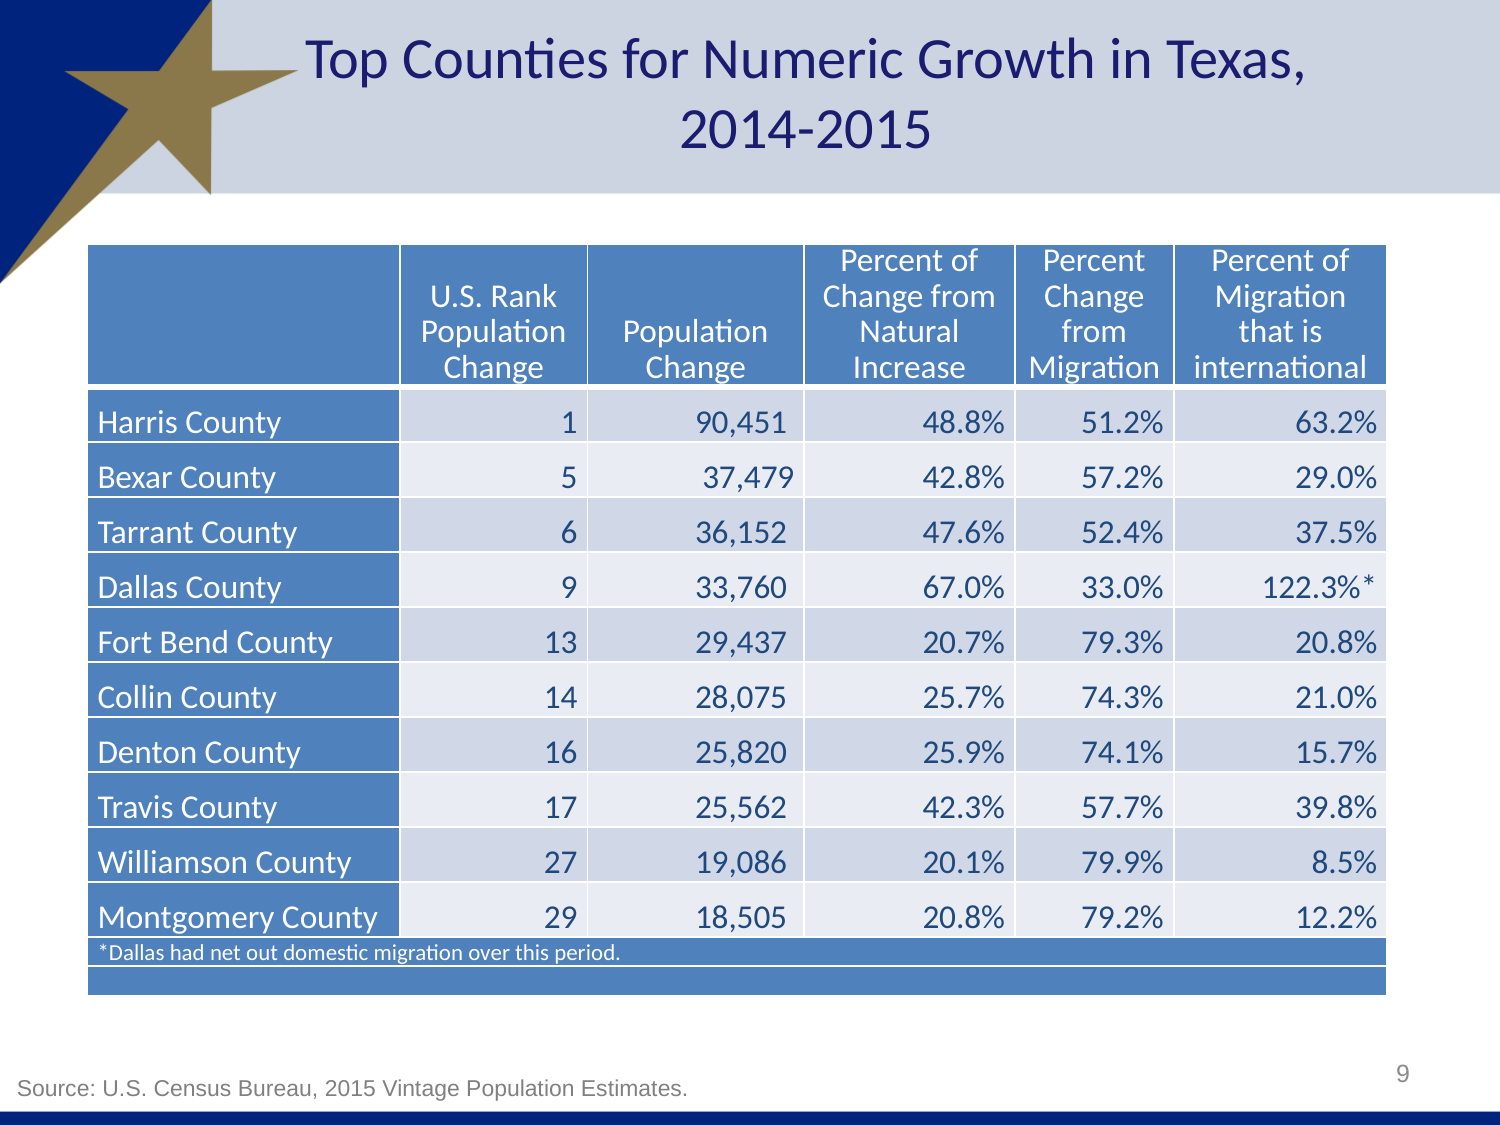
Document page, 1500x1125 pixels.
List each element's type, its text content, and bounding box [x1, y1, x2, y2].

text_box Source: U.S. Census Bureau, 2015 Vintage Population Estimates. [2, 1066, 711, 1109]
table_header [88, 245, 399, 384]
table_cell Bexar County [88, 443, 399, 496]
table_cell 79.2% [1016, 883, 1173, 936]
table_cell Harris County [88, 390, 399, 441]
table_cell 8.5% [1175, 828, 1386, 881]
table_cell 17 [401, 773, 587, 826]
table_cell 57.7% [1016, 773, 1173, 826]
table_cell 74.3% [1016, 663, 1173, 716]
table_cell 25.7% [805, 663, 1014, 716]
table_cell 29,437 [588, 608, 803, 661]
table_cell 74.1% [1016, 718, 1173, 771]
table_cell 21.0% [1175, 663, 1386, 716]
table_cell 37.5% [1175, 498, 1386, 551]
table_cell Fort Bend County [88, 608, 399, 661]
table_cell 18,505 [588, 883, 803, 936]
table_cell 51.2% [1016, 390, 1173, 441]
table_cell 6 [401, 498, 587, 551]
table_cell 9 [401, 553, 587, 606]
table_header Percent Change from Migration [1016, 245, 1173, 384]
table_cell 16 [401, 718, 587, 771]
table_cell 90,451 [588, 390, 803, 441]
table_cell 36,152 [588, 498, 803, 551]
table_cell 15.7% [1175, 718, 1386, 771]
table_cell 52.4% [1016, 498, 1173, 551]
table_cell 27 [401, 828, 587, 881]
table_cell 25.9% [805, 718, 1014, 771]
table_cell 37,479 [588, 443, 803, 496]
table_cell 42.8% [805, 443, 1014, 496]
table_cell Tarrant County [88, 498, 399, 551]
table_cell Williamson County [88, 828, 399, 881]
table_cell 67.0% [805, 553, 1014, 606]
table_cell Montgomery County [88, 883, 399, 936]
table_cell 13 [401, 608, 587, 661]
table_cell 20.7% [805, 608, 1014, 661]
picture [0, 0, 1500, 1125]
table_header Population Change [588, 245, 803, 384]
table_cell Travis County [88, 773, 399, 826]
table_cell 25,820 [588, 718, 803, 771]
table_cell Dallas County [88, 553, 399, 606]
table_cell 63.2% [1175, 390, 1386, 441]
table_cell 47.6% [805, 498, 1014, 551]
table_cell 20.8% [1175, 608, 1386, 661]
table_cell 20.8% [805, 883, 1014, 936]
table_cell 1 [401, 390, 587, 441]
table_cell 48.8% [805, 390, 1014, 441]
table_cell 79.9% [1016, 828, 1173, 881]
table_cell 29.0% [1175, 443, 1386, 496]
table_header Percent of Change from Natural Increase [805, 245, 1014, 384]
text_box Top Counties for Numeric Growth in Texas, 2014-2015 [287, 12, 1325, 168]
text_box 9 [1074, 1042, 1425, 1103]
table_cell 79.3% [1016, 608, 1173, 661]
table_cell Collin County [88, 663, 399, 716]
table_cell 12.2% [1175, 883, 1386, 936]
table_header U.S. Rank Population Change [401, 245, 587, 384]
table_cell [88, 967, 1386, 995]
table_cell 25,562 [588, 773, 803, 826]
table_cell Denton County [88, 718, 399, 771]
table_cell 42.3% [805, 773, 1014, 826]
table_cell 5 [401, 443, 587, 496]
table_cell 28,075 [588, 663, 803, 716]
table_cell 19,086 [588, 828, 803, 881]
table_cell 39.8% [1175, 773, 1386, 826]
table_cell 57.2% [1016, 443, 1173, 496]
table_cell 29 [401, 883, 587, 936]
table_cell *Dallas had net out domestic migration over this period. [88, 938, 1386, 965]
table_cell 122.3%* [1175, 553, 1386, 606]
table_cell 14 [401, 663, 587, 716]
table_cell 20.1% [805, 828, 1014, 881]
table_header Percent of Migration that is international [1175, 245, 1386, 384]
table_cell 33.0% [1016, 553, 1173, 606]
table_cell 33,760 [588, 553, 803, 606]
